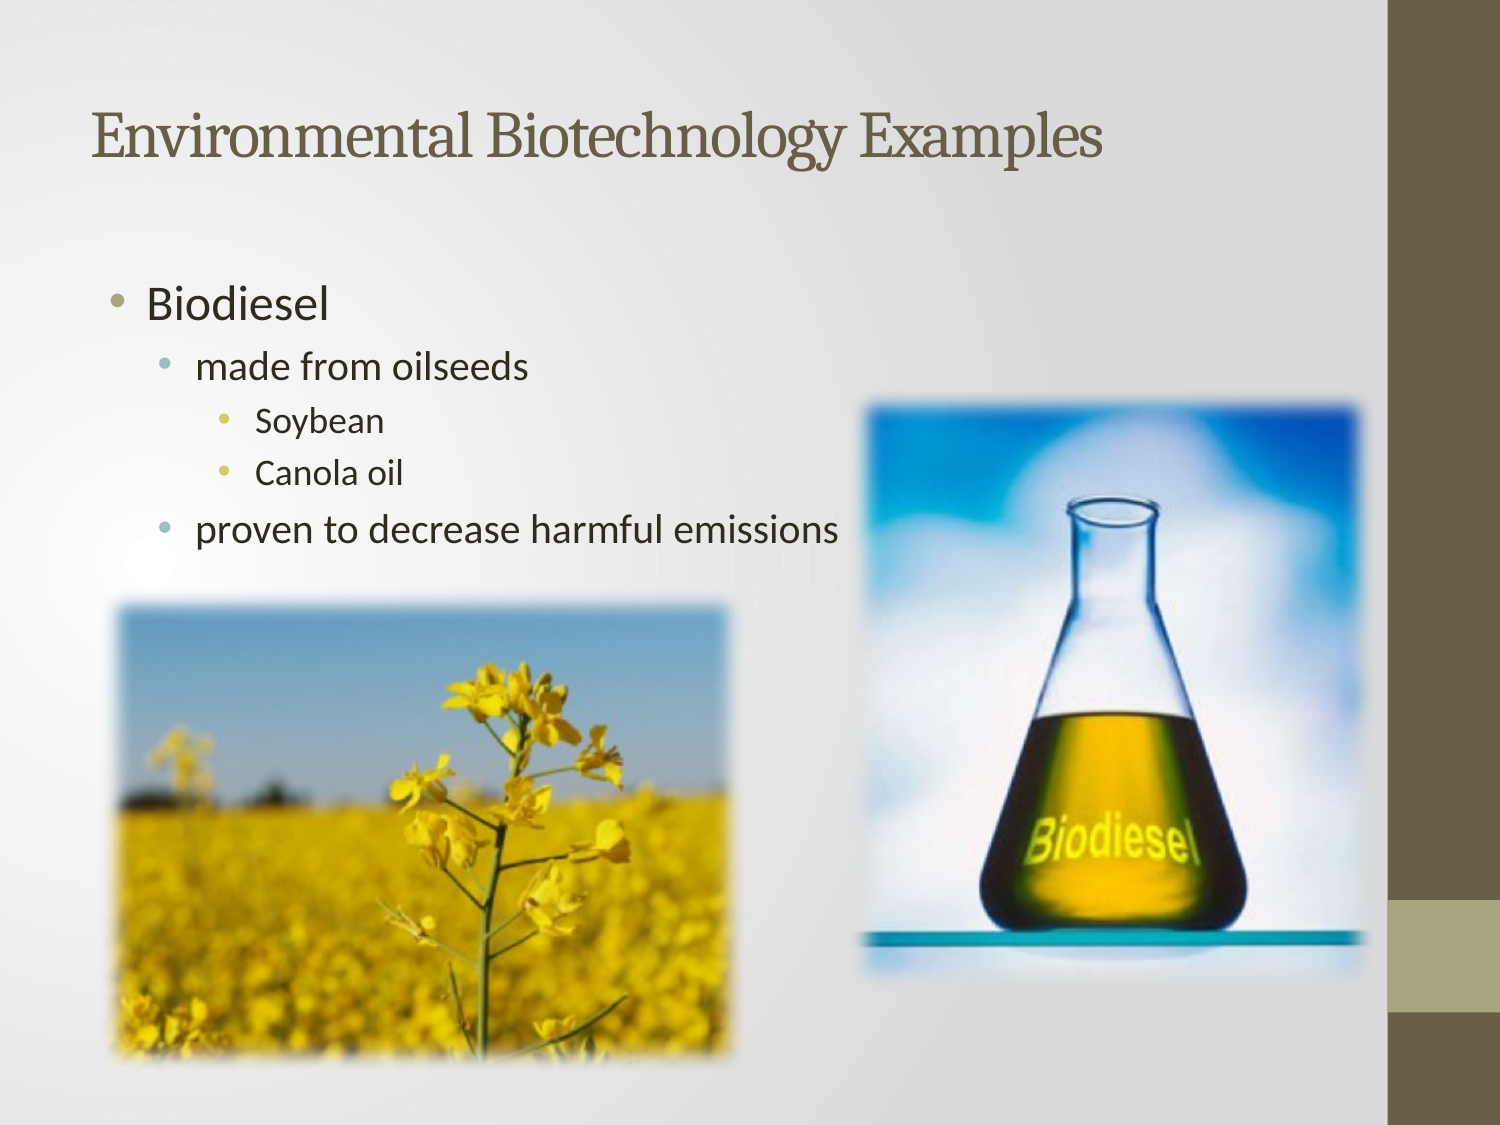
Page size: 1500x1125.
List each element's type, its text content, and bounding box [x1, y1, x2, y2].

list Biodiesel made from oilseeds Soybean Canola oil proven to decrease harmful emissions [75, 262, 1325, 1050]
picture [99, 586, 746, 1073]
title Environmental Biotechnology Examples [75, 37, 1325, 225]
picture [849, 387, 1377, 992]
